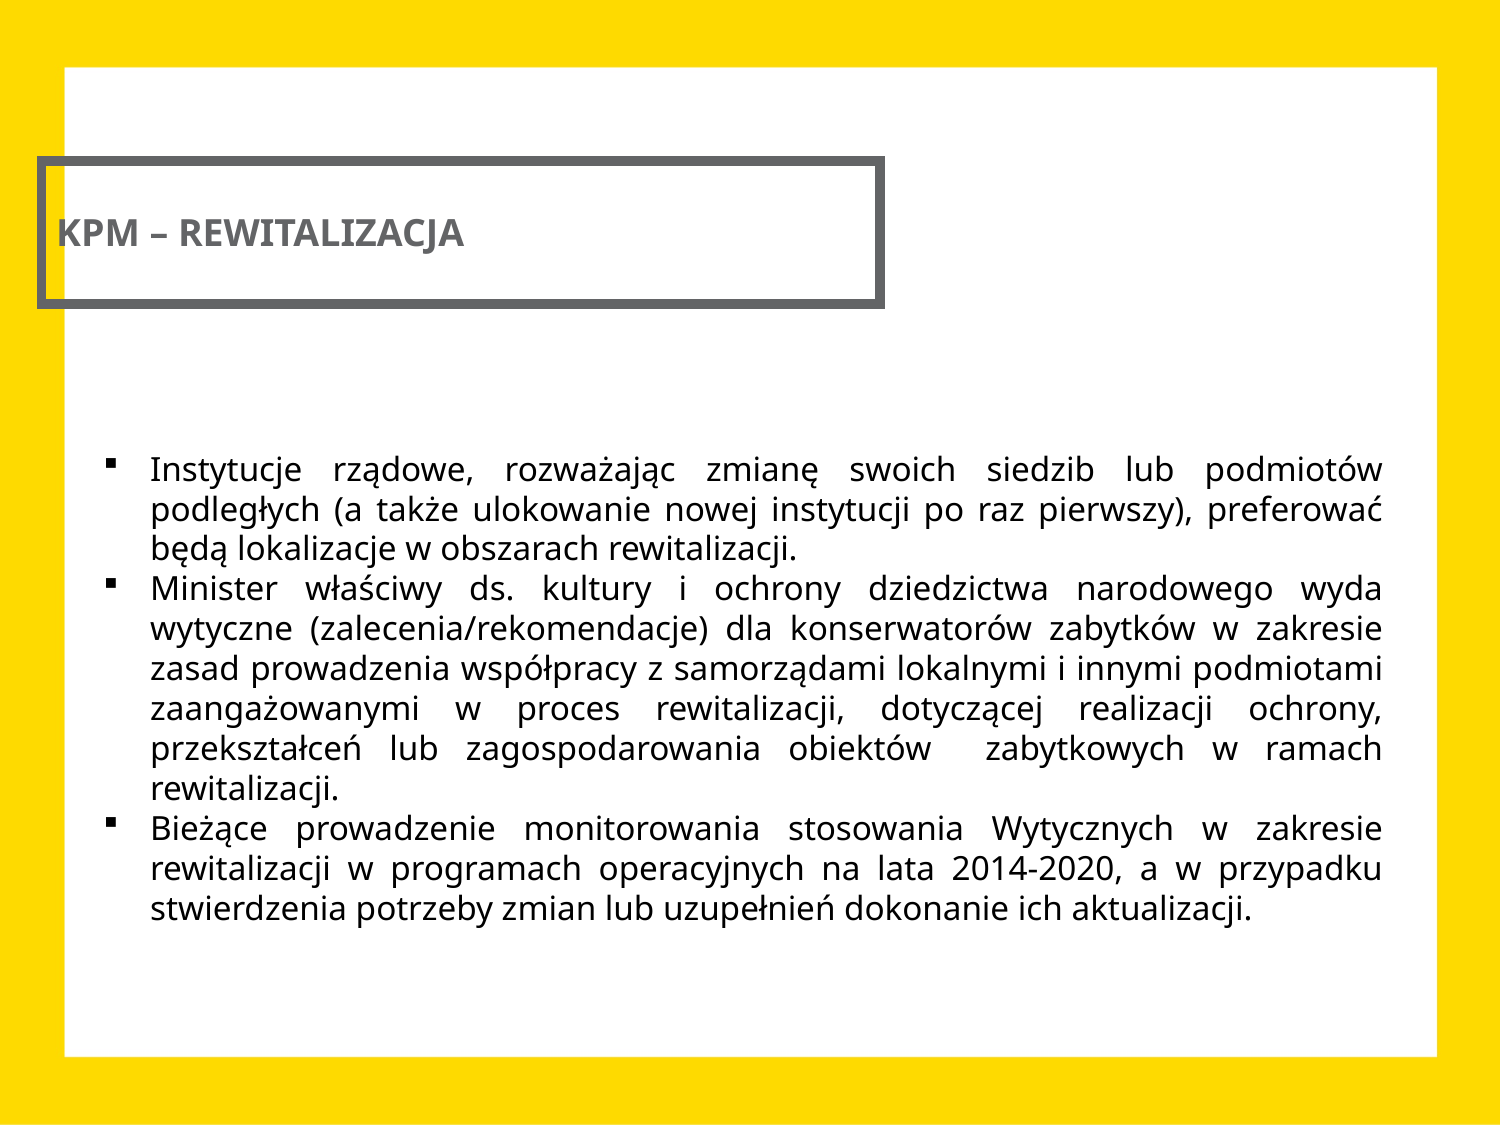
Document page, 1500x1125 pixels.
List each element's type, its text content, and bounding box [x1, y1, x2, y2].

picture [0, 0, 1500, 1125]
text_box Instytucje rządowe, rozważając zmianę swoich siedzib lub podmiotów podległych (a także ulokowanie nowej instytucji po raz pierwszy), preferować będą lokalizacje w obszarach rewitalizacji. Minister właściwy ds. kultury i ochrony dziedzictwa narodowego wyda wytyczne (zalecenia/rekomendacje) dla konserwatorów zabytków w zakresie zasad prowadzenia współpracy z samorządami lokalnymi i innymi podmiotami zaangażowanymi w proces rewitalizacji, dotyczącej realizacji ochrony, przekształceń lub zagospodarowania obiektów zabytkowych w ramach rewitalizacji. Bieżące prowadzenie monitorowania stosowania Wytycznych w zakresie rewitalizacji w programach operacyjnych na lata 2014-2020, a w przypadku stwierdzenia potrzeby zmian lub uzupełnień dokonanie ich aktualizacji. [88, 400, 1400, 935]
text_box KPM – REWITALIZACJA [41, 160, 880, 305]
